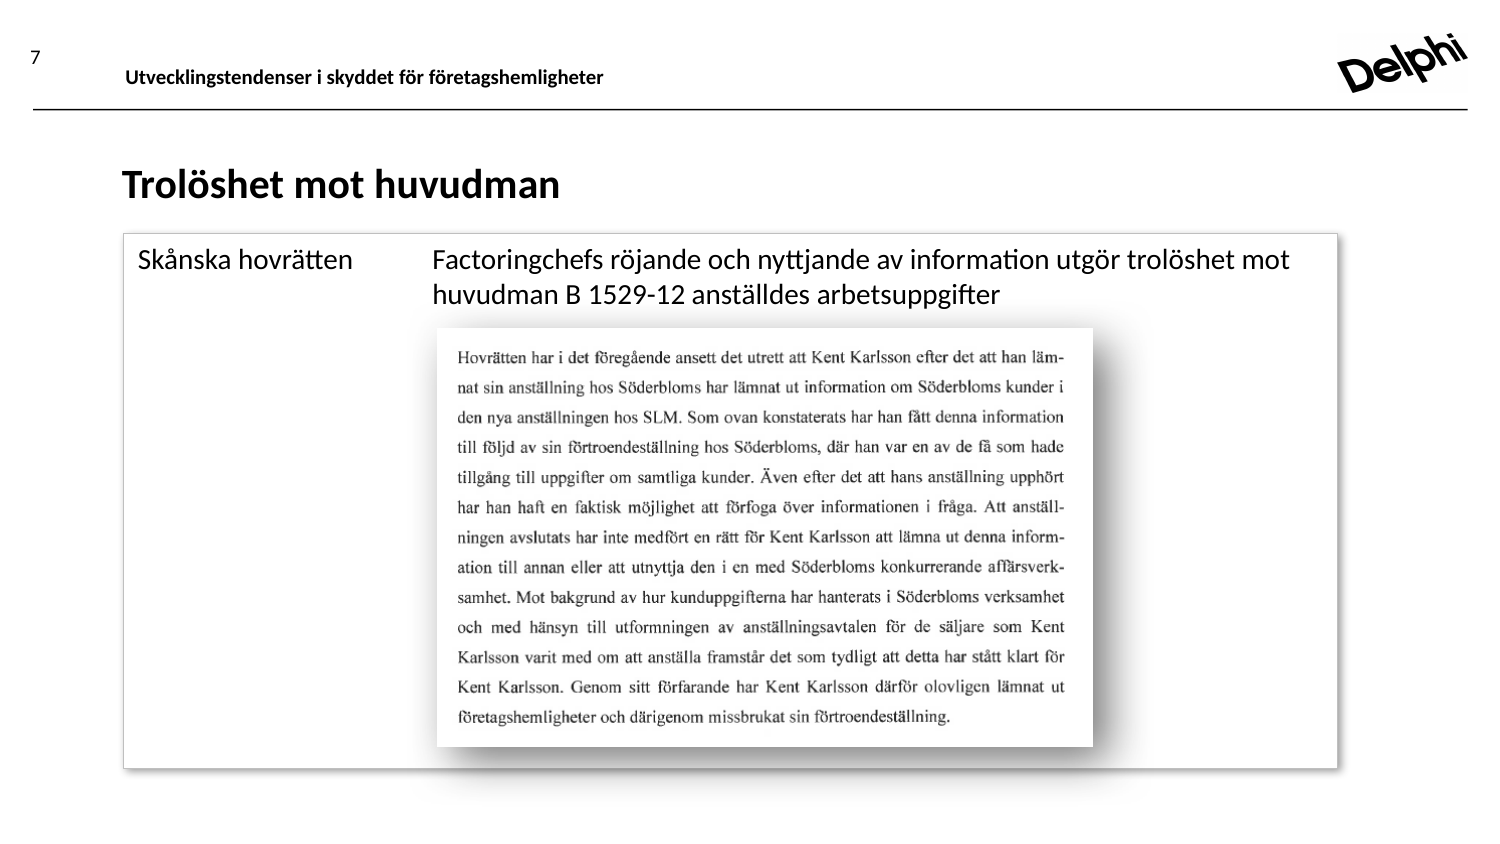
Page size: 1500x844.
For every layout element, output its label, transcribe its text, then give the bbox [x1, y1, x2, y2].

title Trolöshet mot huvudman [106, 131, 1430, 232]
slide_number 7 [29, 43, 88, 73]
picture [437, 328, 1094, 747]
picture [1337, 33, 1468, 93]
text_box Skånska hovrätten Factoringchefs röjande och nyttjande av information utgör trolöshet mot huvudman B 1529-12 anställdes arbetsuppgifter [123, 232, 1338, 769]
footer Utvecklingstendenser i skyddet för företagshemligheter [110, 58, 750, 94]
